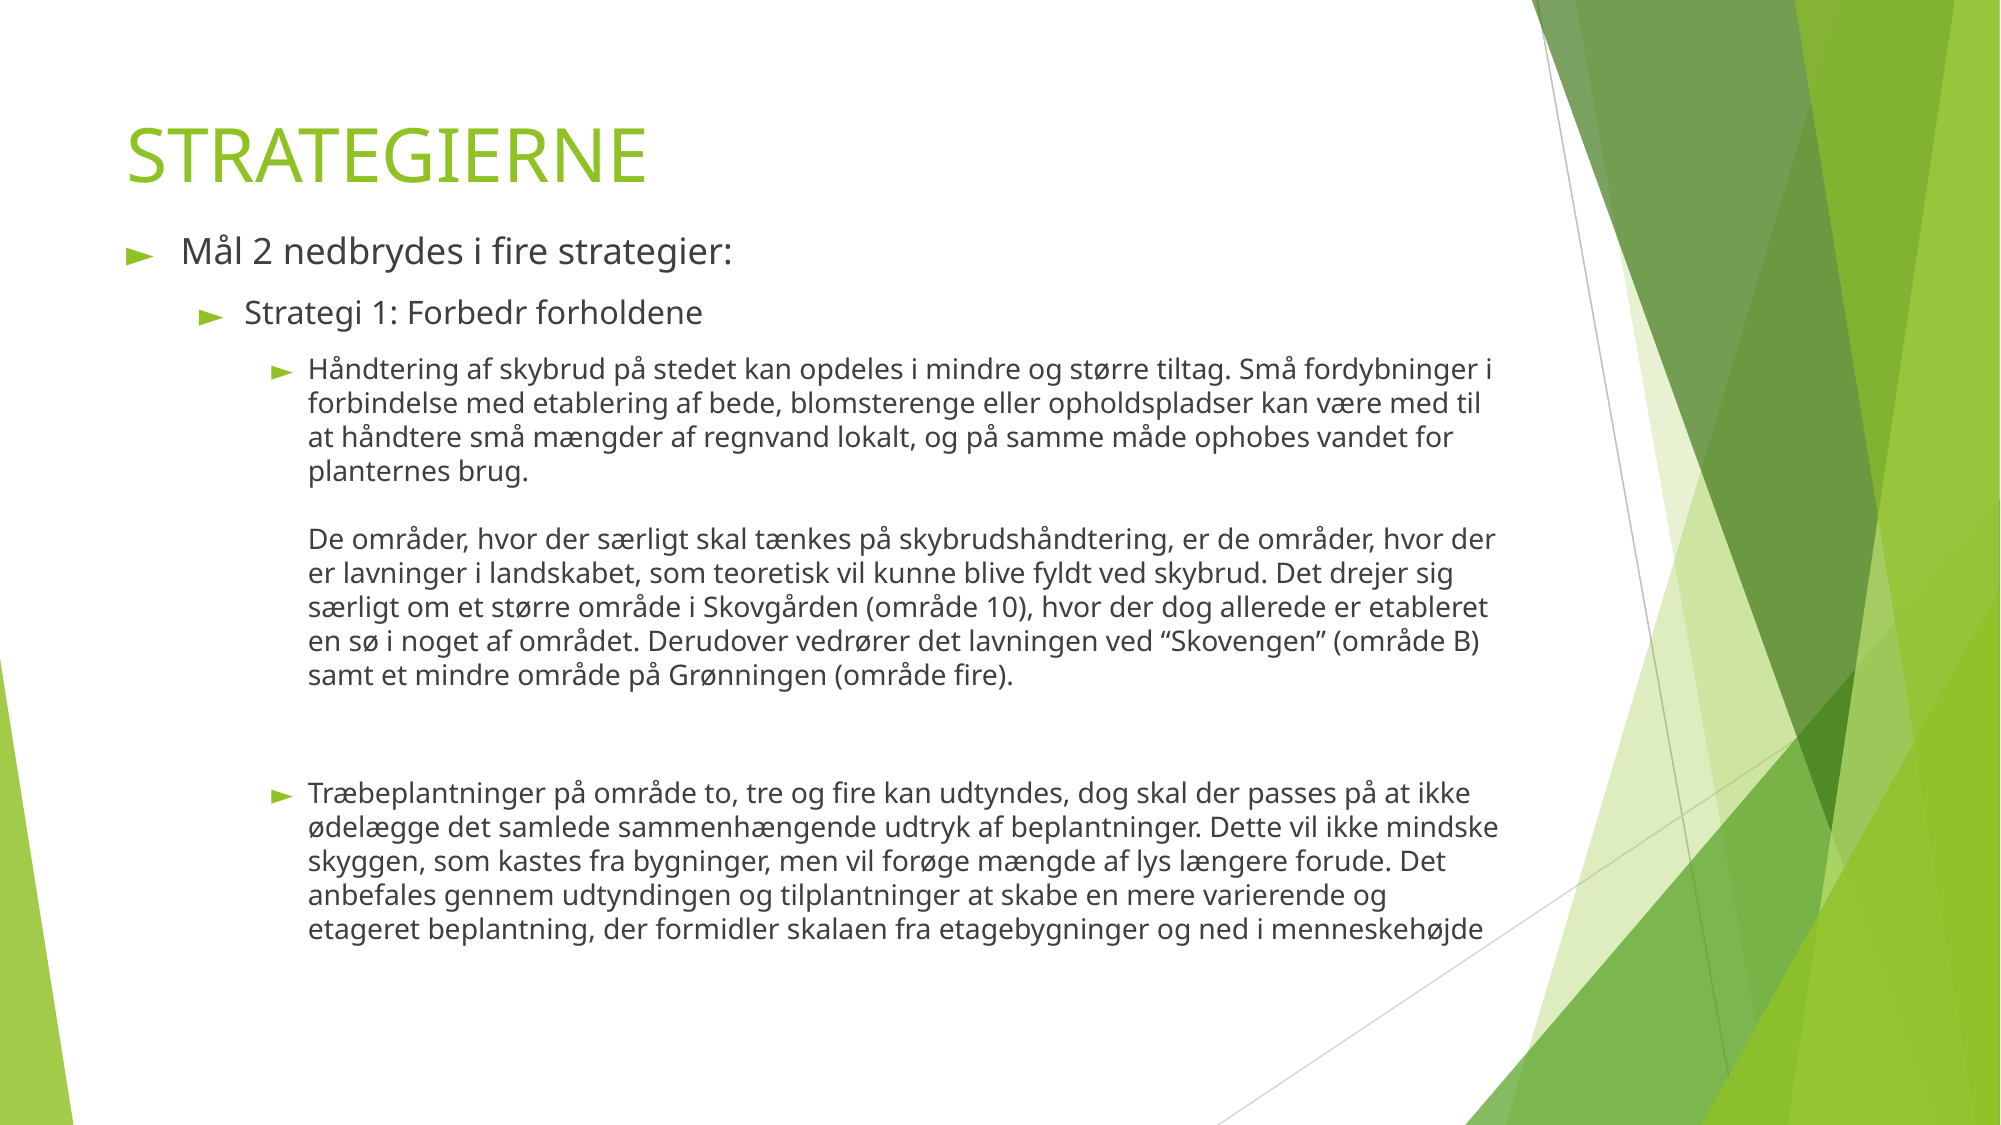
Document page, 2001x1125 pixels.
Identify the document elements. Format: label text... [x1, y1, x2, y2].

title STRATEGIERNE [111, 99, 1522, 220]
list Mål 2 nedbrydes i fire strategier: Strategi 1: Forbedr forholdene Håndtering af skybrud på stedet kan opdeles i mindre og større tiltag. Små fordybninger i forbindelse med etablering af bede, blomsterenge eller opholdspladser kan være med til at håndtere små mængder af regnvand lokalt, og på samme måde ophobes vandet for planternes brug. De områder, hvor der særligt skal tænkes på skybrudshåndtering, er de områder, hvor der er lavninger i landskabet, som teoretisk vil kunne blive fyldt ved skybrud. Det drejer sig særligt om et større område i Skovgården (område 10), hvor der dog allerede er etableret en sø i noget af området. Derudover vedrører det lavningen ved “Skovengen” (område B) samt et mindre område på Grønningen (område fire). Træbeplantninger på område to, tre og fire kan udtyndes, dog skal der passes på at ikke ødelægge det samlede sammenhængende udtryk af beplantninger. Dette vil ikke mindske skyggen, som kastes fra bygninger, men vil forøge mængde af lys længere forude. Det anbefales gennem udtyndingen og tilplantninger at skabe en mere varierende og etageret beplantning, der formidler skalaen fra etagebygninger og ned i menneskehøjde [111, 220, 1522, 991]
